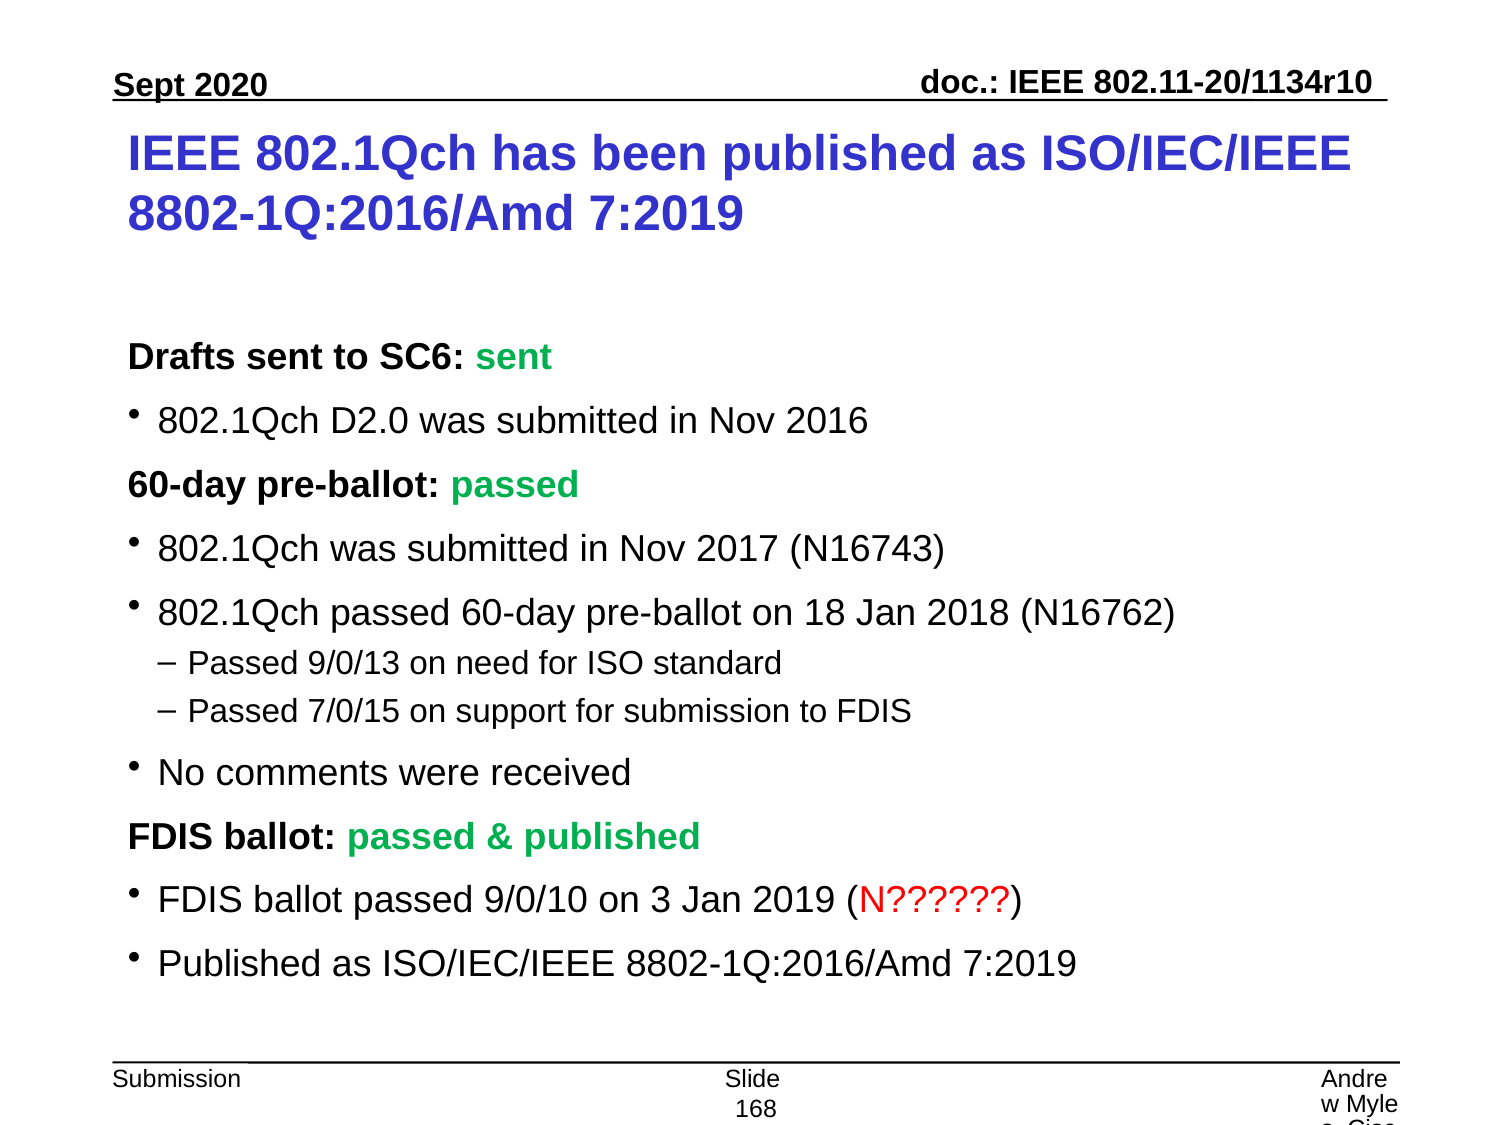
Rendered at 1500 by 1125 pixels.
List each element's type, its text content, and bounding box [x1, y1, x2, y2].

slide_number Slide 168 [709, 1061, 803, 1093]
footer Andrew Myles, Cisco [1320, 1061, 1402, 1093]
title IEEE 802.1Qch has been published as ISO/IEC/IEEE 8802-1Q:2016/Amd 7:2019 [112, 112, 1388, 288]
list Drafts sent to SC6: sent 802.1Qch D2.0 was submitted in Nov 2016 60-day pre-ballot: passed 802.1Qch was submitted in Nov 2017 (N16743) 802.1Qch passed 60-day pre-ballot on 18 Jan 2018 (N16762) Passed 9/0/13 on need for ISO standard Passed 7/0/15 on support for submission to FDIS No comments were received FDIS ballot: passed & published FDIS ballot passed 9/0/10 on 3 Jan 2019 (N??????) Published as ISO/IEC/IEEE 8802-1Q:2016/Amd 7:2019 [112, 324, 1388, 1000]
